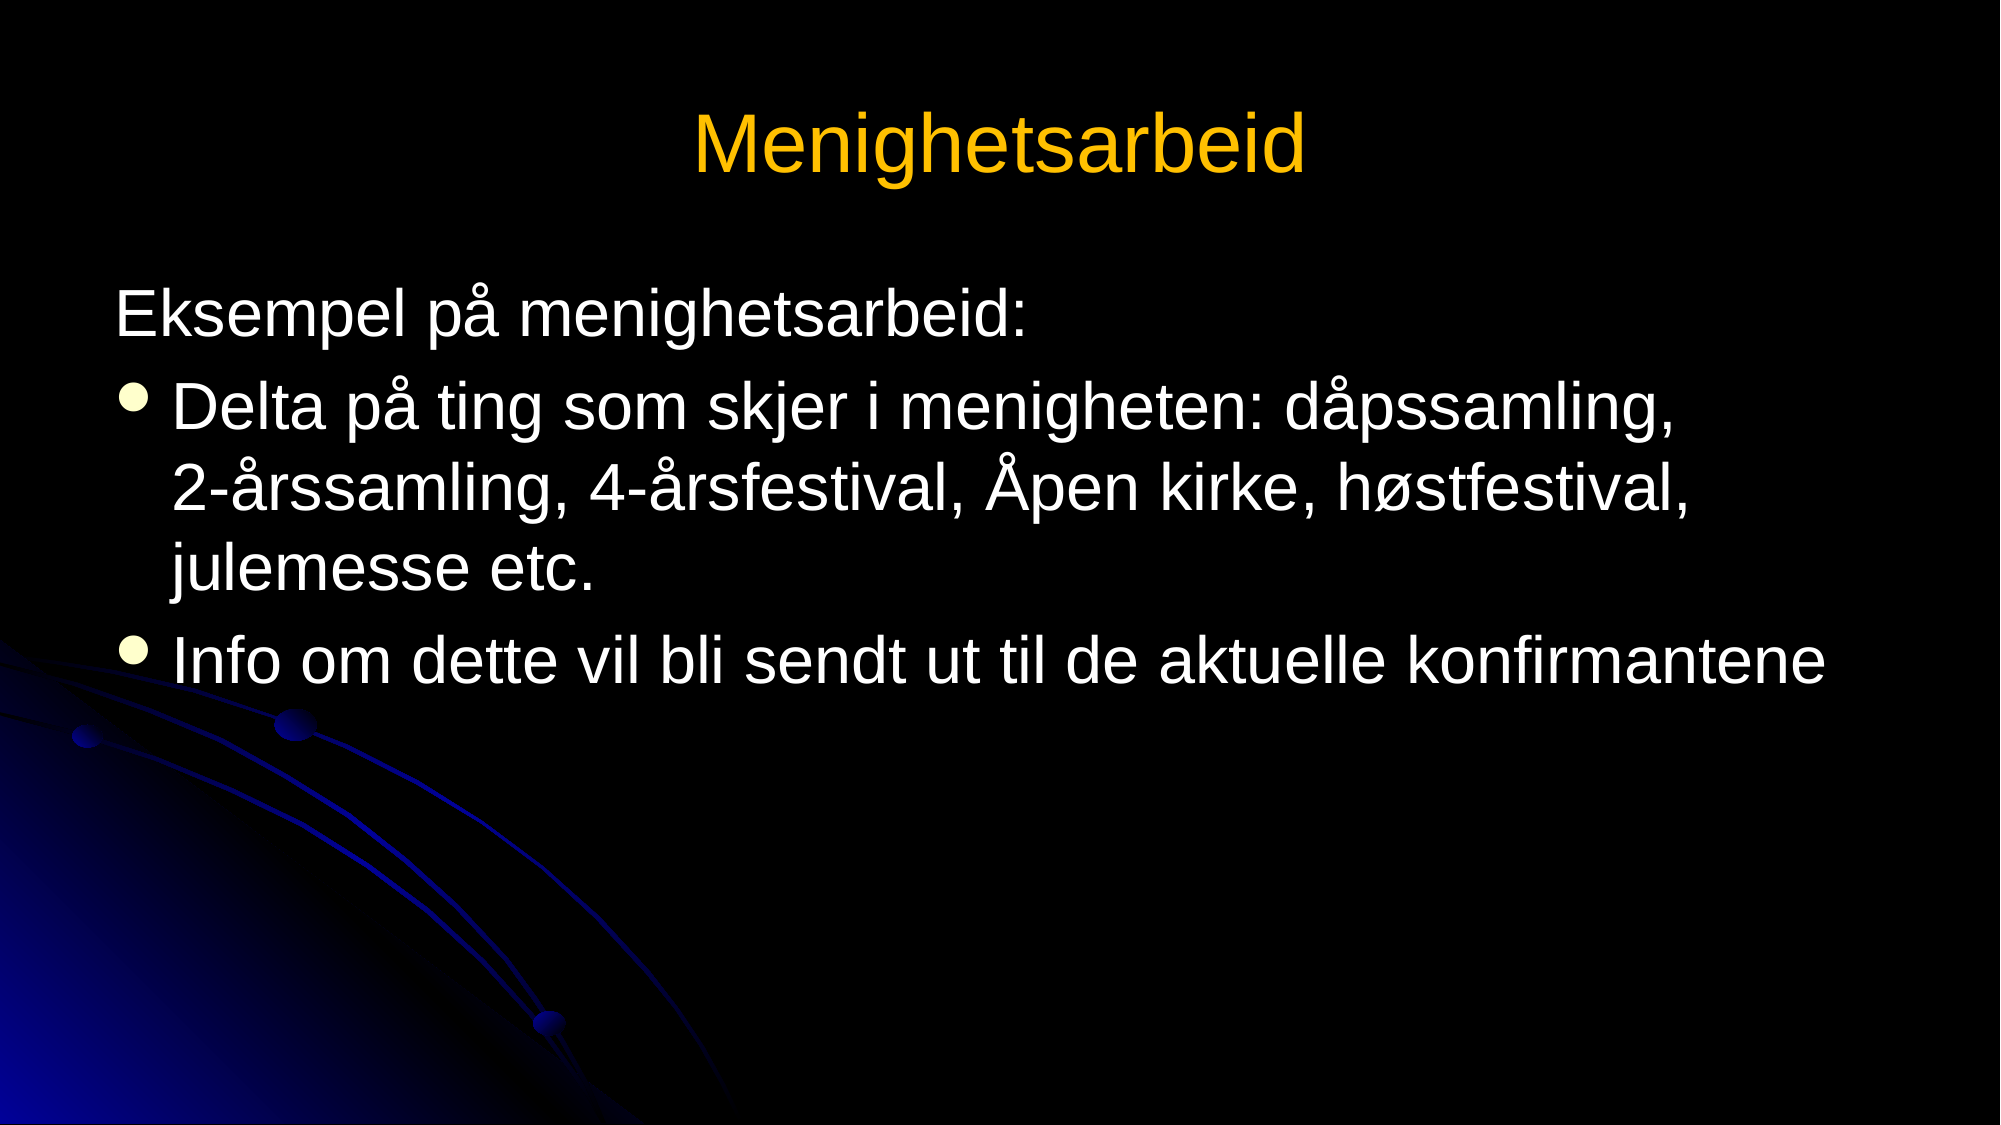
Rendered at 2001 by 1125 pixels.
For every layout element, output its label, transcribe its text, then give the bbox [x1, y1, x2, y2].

title Menighetsarbeid [99, 45, 1900, 233]
list Eksempel på menighetsarbeid: Delta på ting som skjer i menigheten: dåpssamling, 2-årssamling, 4-årsfestival, Åpen kirke, høstfestival, julemesse etc. Info om dette vil bli sendt ut til de aktuelle konfirmantene [99, 262, 1900, 1006]
